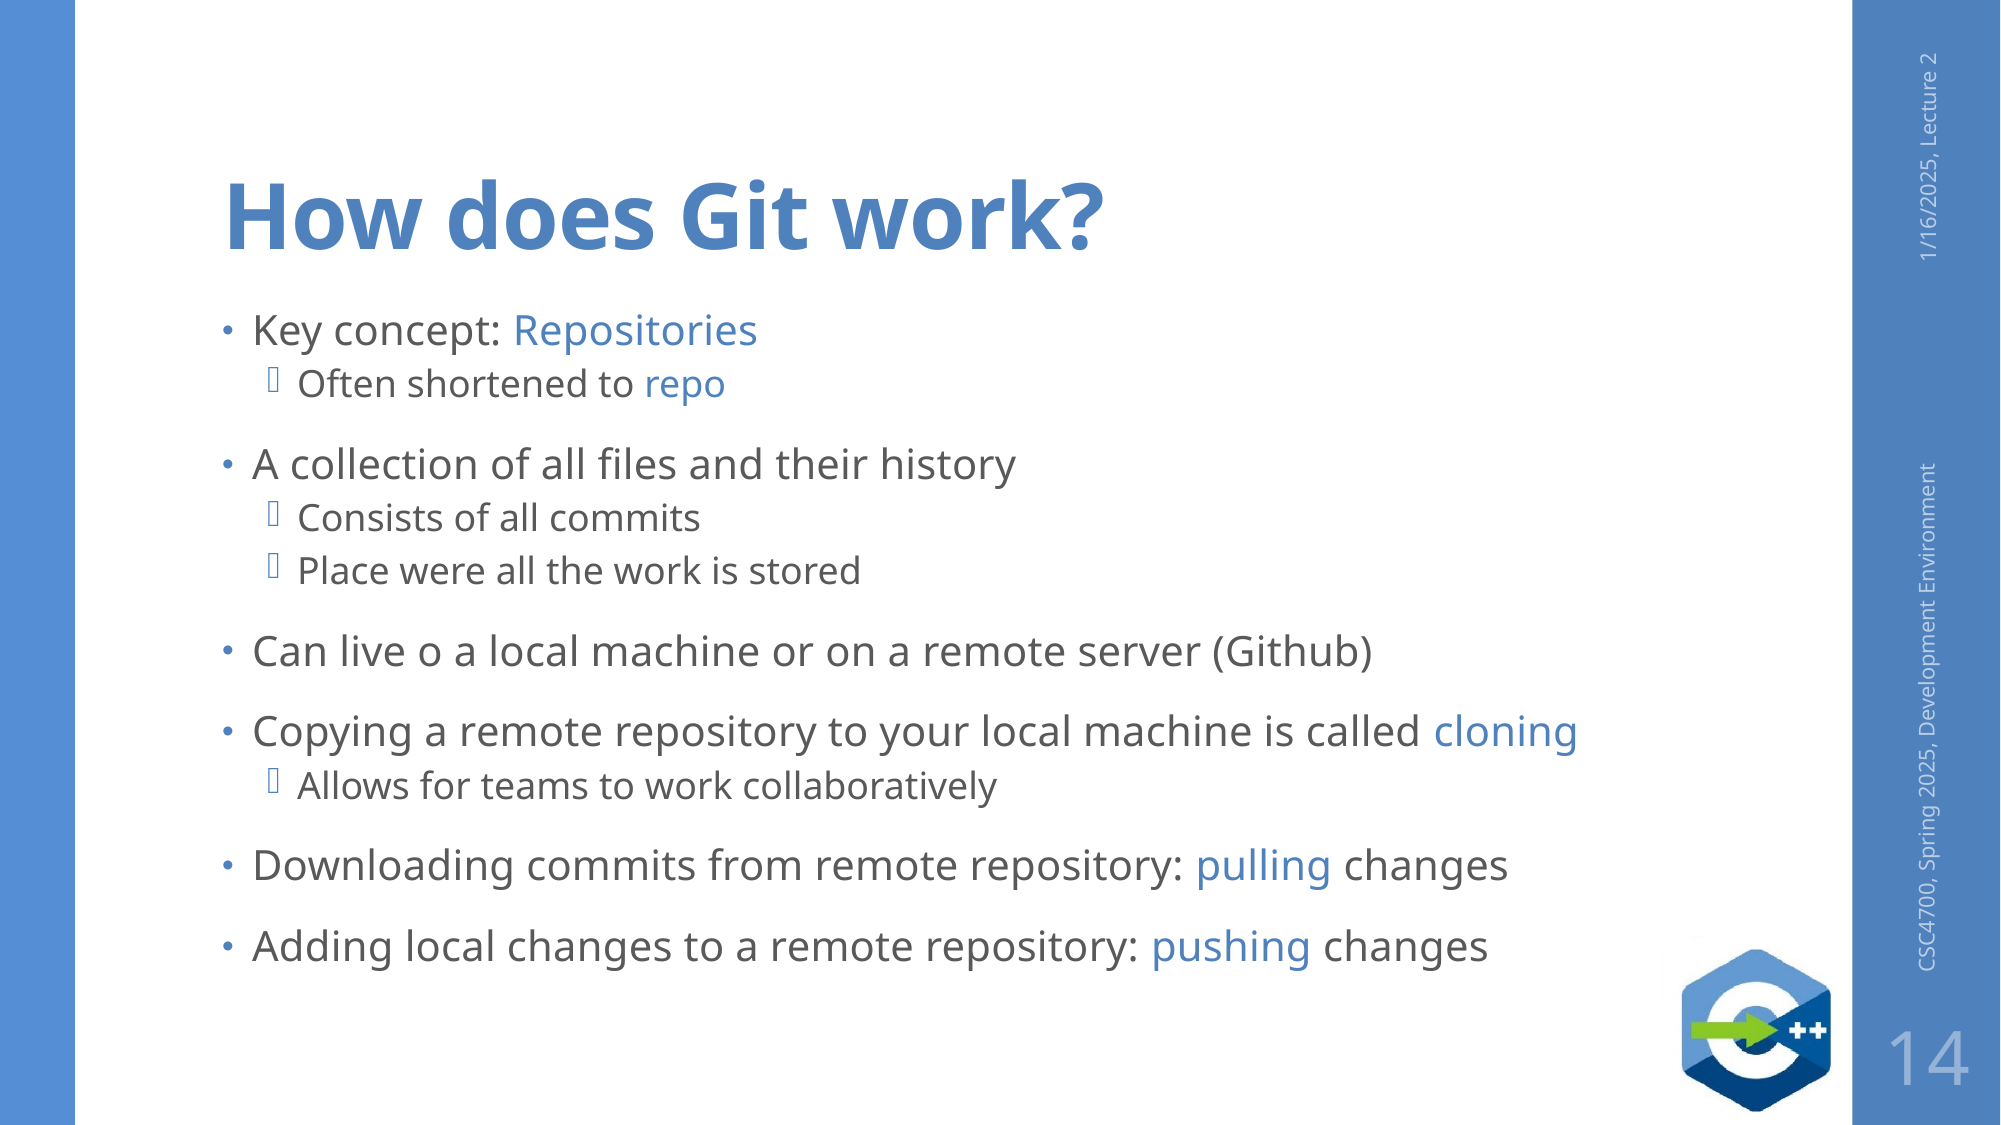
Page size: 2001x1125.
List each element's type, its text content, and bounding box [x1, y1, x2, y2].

list Key concept: Repositories Often shortened to repo A collection of all files and their history Consists of all commits Place were all the work is stored Can live o a local machine or on a remote server (Github) Copying a remote repository to your local machine is called cloning Allows for teams to work collaboratively Downloading commits from remote repository: pulling changes Adding local changes to a remote repository: pushing changes [206, 299, 1617, 1014]
title How does Git work? [206, 48, 1797, 278]
footer CSC4700, Spring 2025, Development Environment [1897, 400, 1958, 988]
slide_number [1897, 37, 1958, 351]
slide_number 14 [1852, 1012, 2000, 1110]
picture [1661, 936, 1851, 1125]
